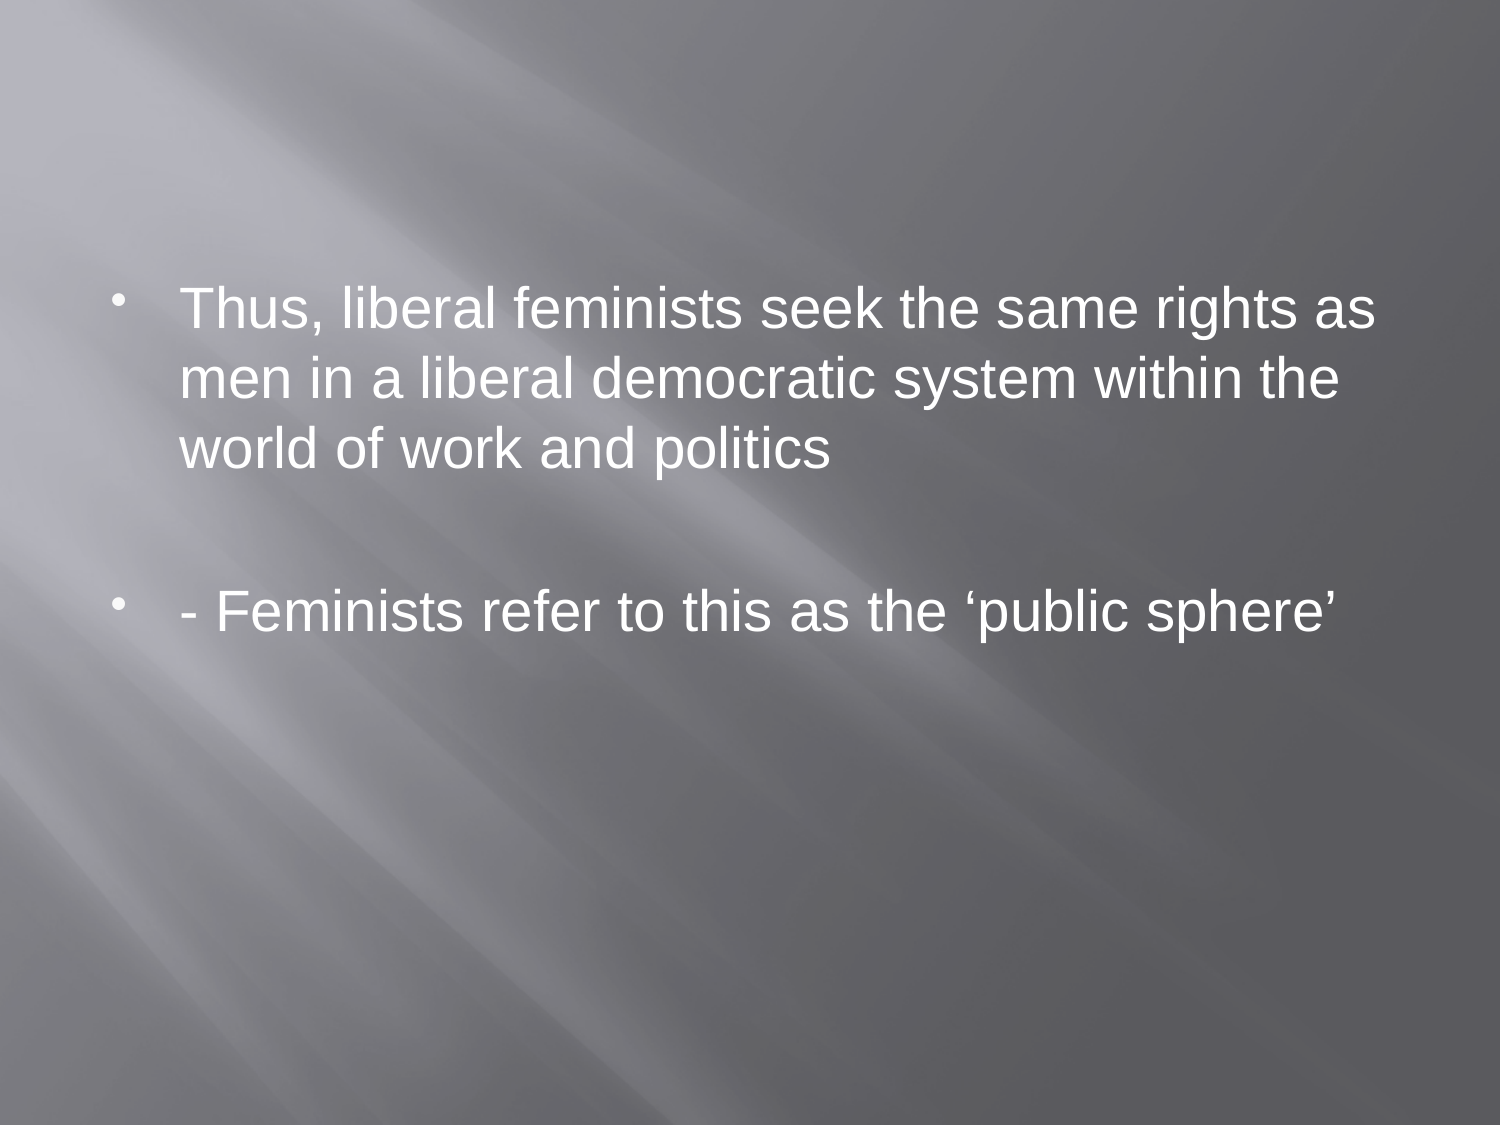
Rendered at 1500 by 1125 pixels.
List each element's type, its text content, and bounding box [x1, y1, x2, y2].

list Thus, liberal feminists seek the same rights as men in a liberal democratic system within the world of work and politics - Feminists refer to this as the ‘public sphere’ [75, 262, 1425, 1035]
